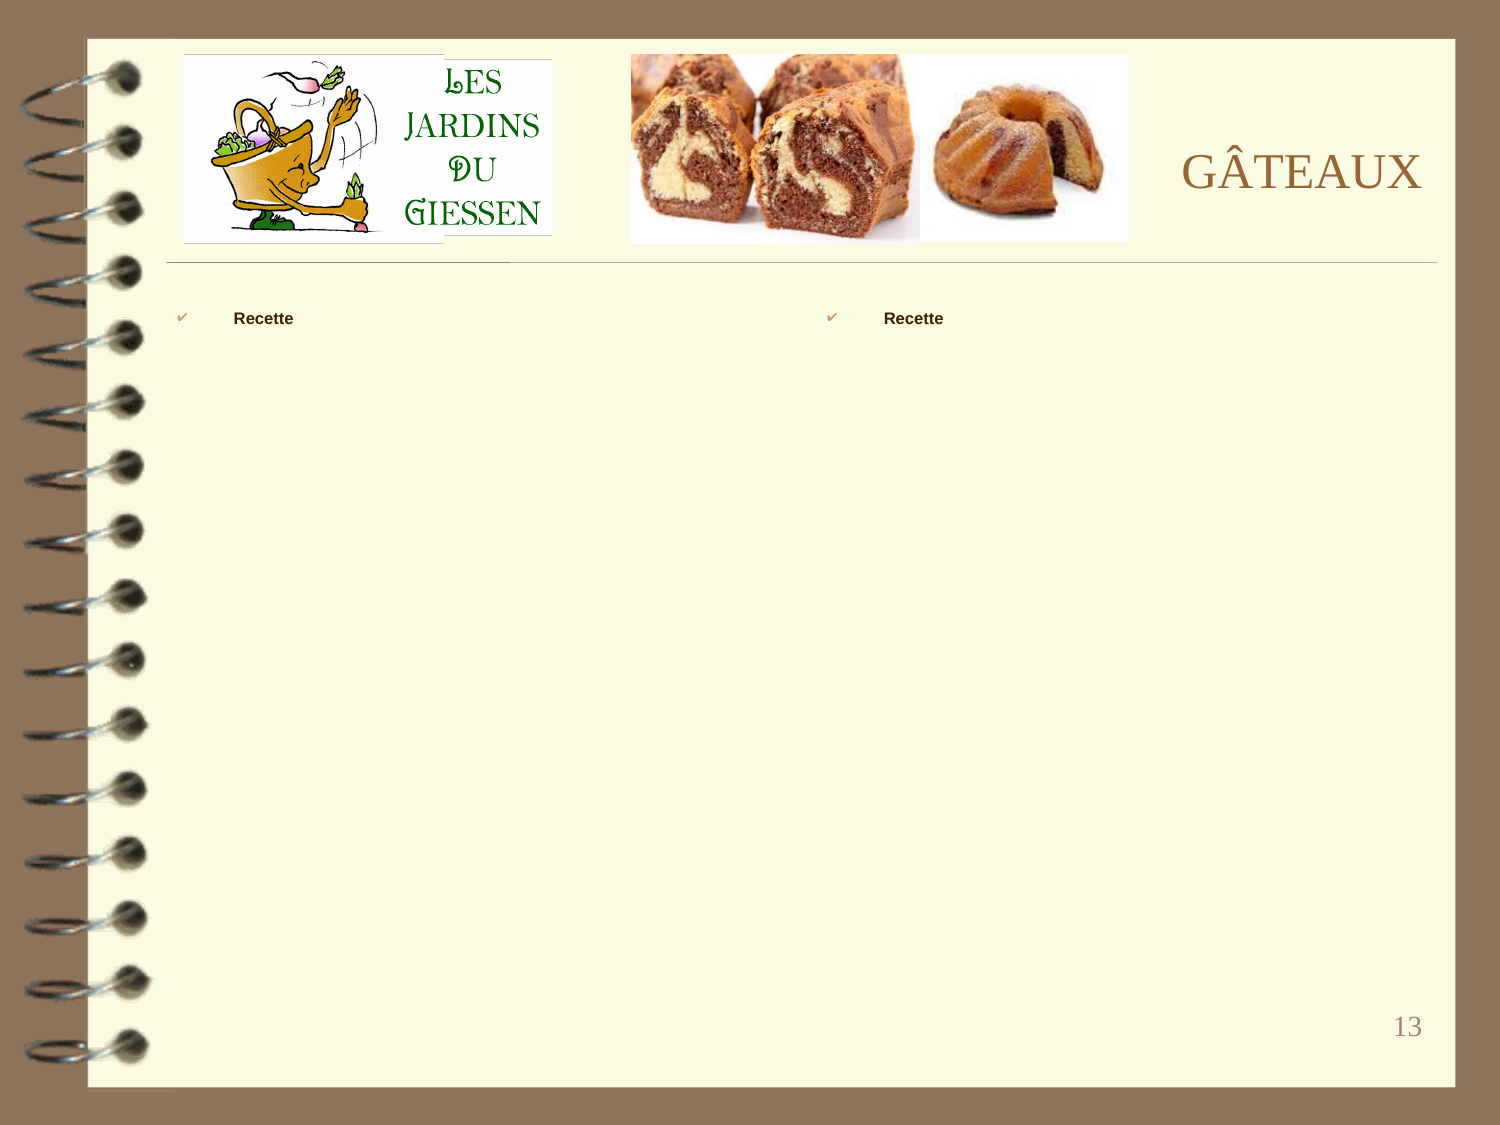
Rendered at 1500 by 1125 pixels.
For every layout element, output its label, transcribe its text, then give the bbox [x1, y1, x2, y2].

list Recette [162, 299, 788, 976]
title GÂTEAUX [162, 74, 1438, 263]
list Recette [812, 299, 1438, 976]
picture [182, 54, 552, 244]
picture [0, 0, 175, 1125]
slide_number 13 [1124, 999, 1438, 1076]
picture [631, 54, 1128, 244]
